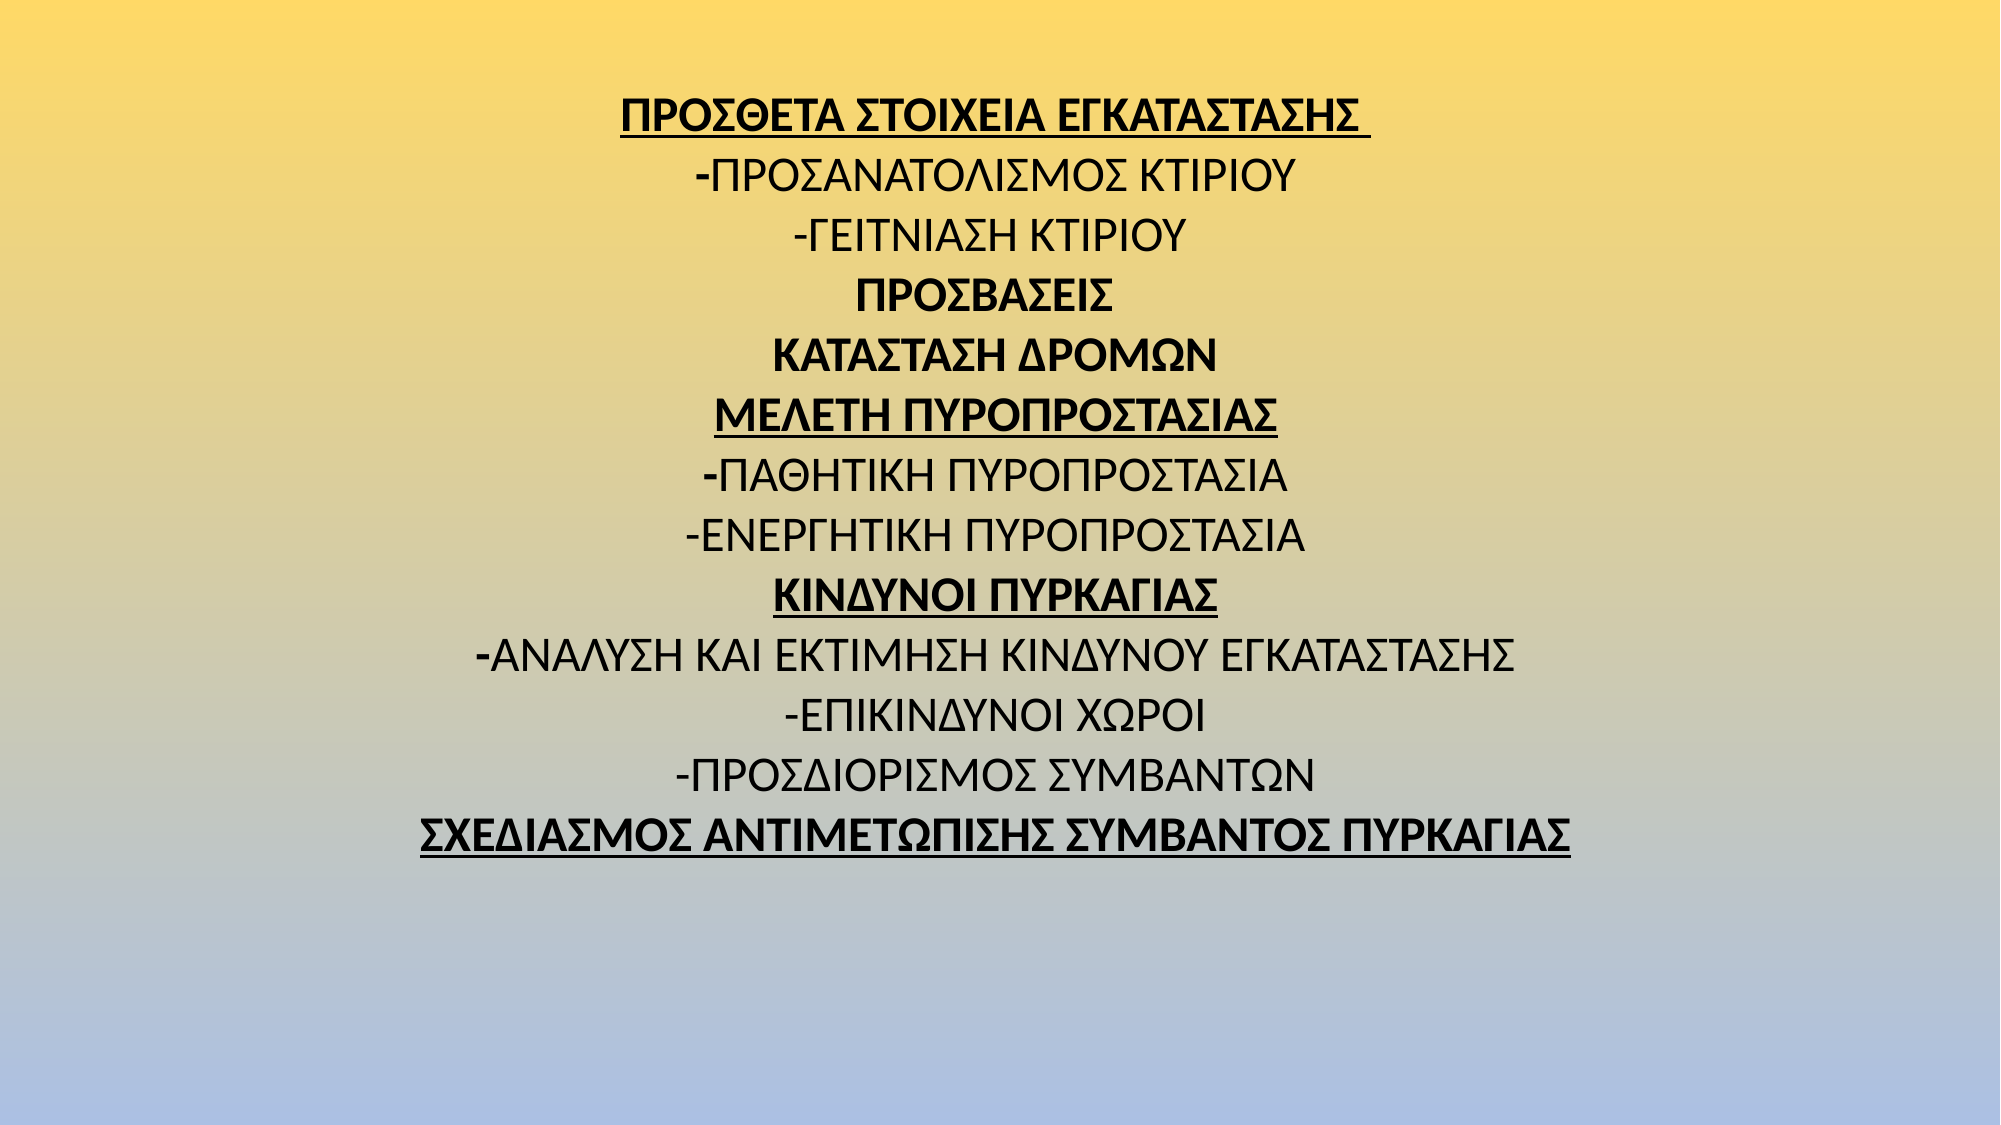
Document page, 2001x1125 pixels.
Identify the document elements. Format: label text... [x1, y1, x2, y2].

text_box ΠΡΟΣΘΕΤΑ ΣΤΟΙΧΕΙΑ ΕΓΚΑΤΑΣΤΑΣΗΣ -ΠΡΟΣΑΝΑΤΟΛΙΣΜΟΣ ΚΤΙΡΙΟΥ -ΓΕΙΤΝΙΑΣΗ ΚΤΙΡΙΟΥ ΠΡΟΣΒΑΣΕΙΣ ΚΑΤΑΣΤΑΣΗ ΔΡΟΜΩΝ ΜΕΛΕΤΗ ΠΥΡΟΠΡΟΣΤΑΣΙΑΣ -ΠΑΘΗΤΙΚΗ ΠΥΡΟΠΡΟΣΤΑΣΙΑ -ΕΝΕΡΓΗΤΙΚΗ ΠΥΡΟΠΡΟΣΤΑΣΙΑ KΙΝΔΥΝΟΙ ΠΥΡΚΑΓΙΑΣ -ΑΝΑΛΥΣΗ ΚΑΙ ΕΚΤΙΜΗΣΗ ΚΙΝΔΥΝΟΥ ΕΓΚΑΤΑΣΤΑΣΗΣ -ΕΠΙΚΙΝΔΥΝΟΙ ΧΩΡΟΙ -ΠΡΟΣΔΙΟΡΙΣΜΟΣ ΣΥΜΒΑΝΤΩΝ ΣΧΕΔΙΑΣΜΟΣ ΑΝΤΙΜΕΤΩΠΙΣΗΣ ΣΥΜΒΑΝΤΟΣ ΠΥΡΚΑΓΙΑΣ [71, 73, 1920, 869]
